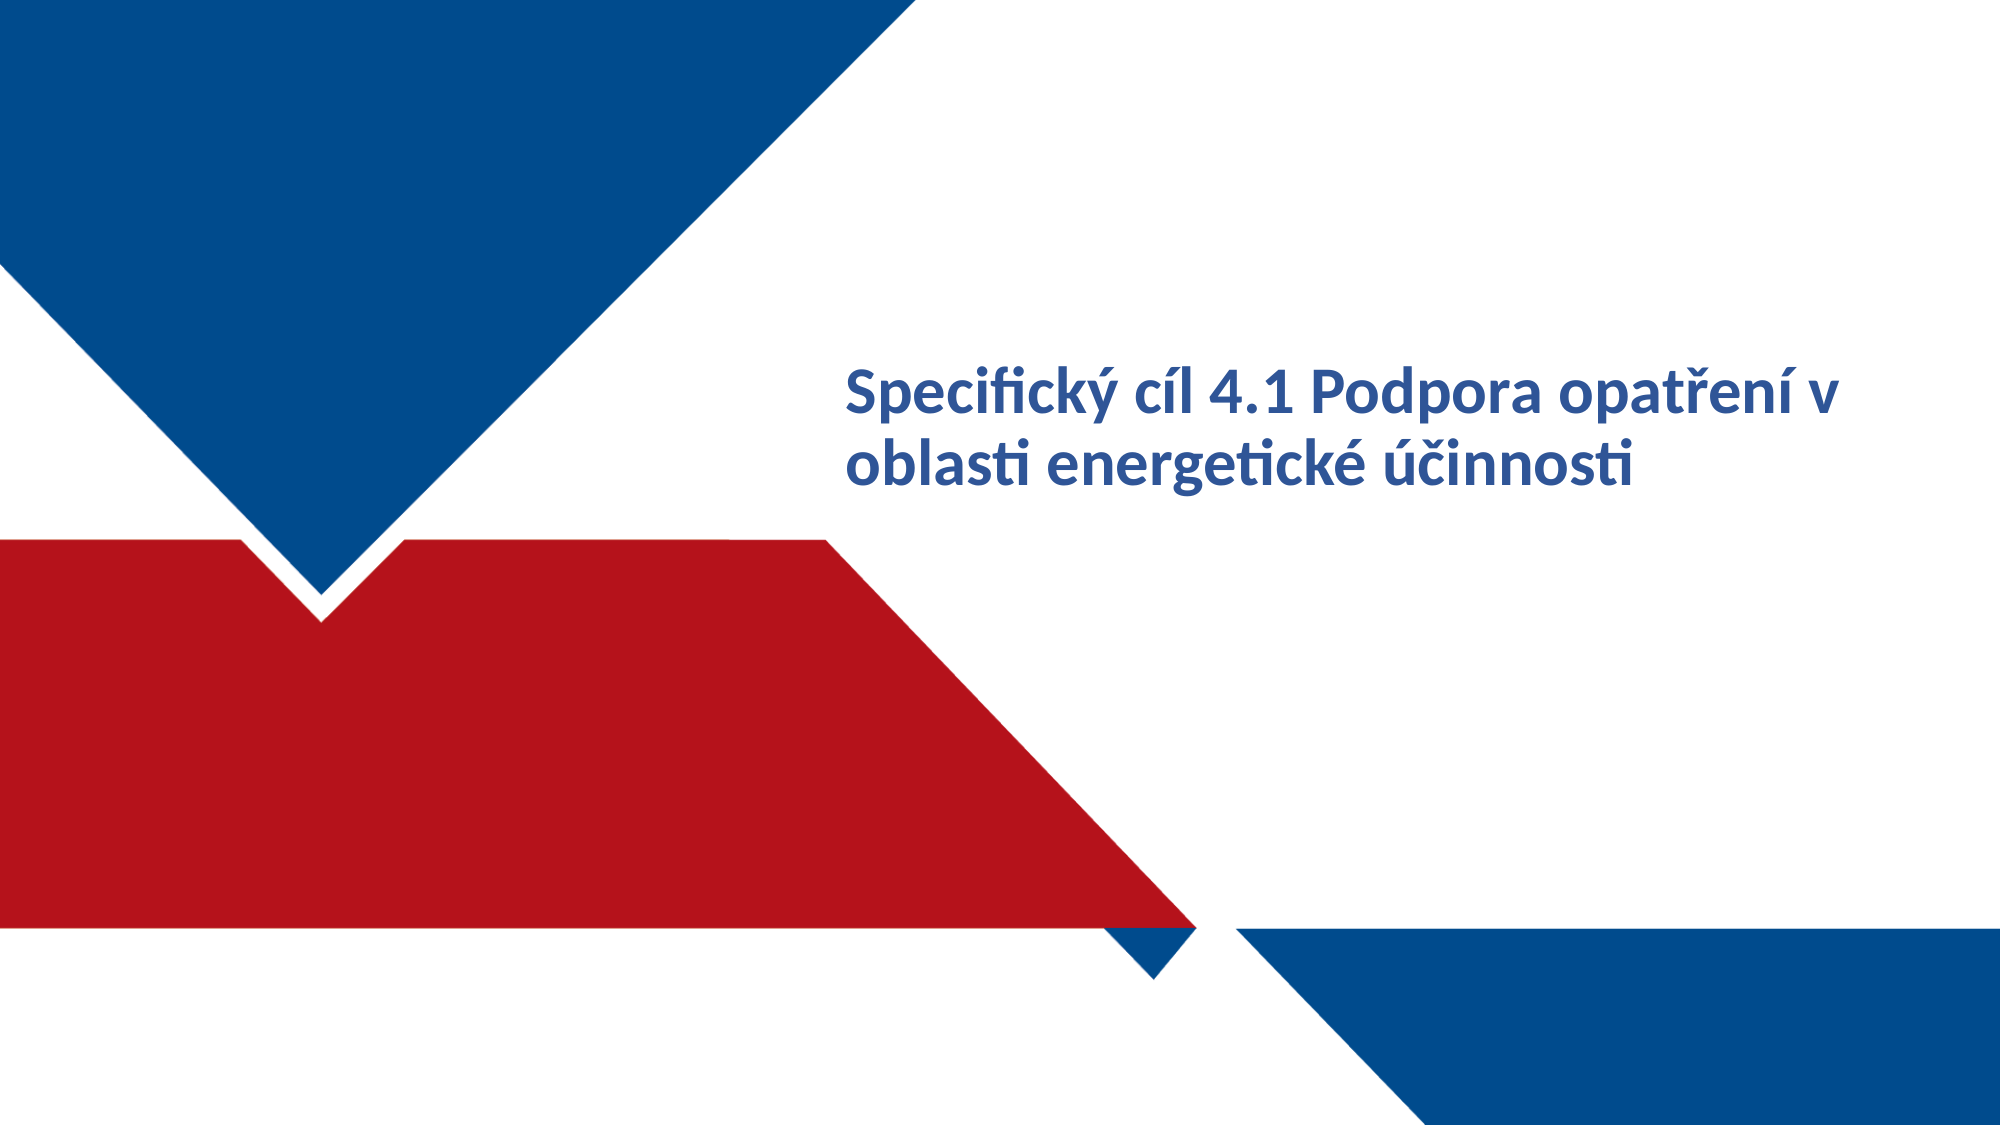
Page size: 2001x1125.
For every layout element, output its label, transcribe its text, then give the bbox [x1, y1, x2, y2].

picture [0, 0, 2000, 1125]
text_box Specifický cíl 4.1 Podpora opatření v oblasti energetické účinnosti [830, 235, 1905, 507]
text_box [69, 632, 969, 863]
